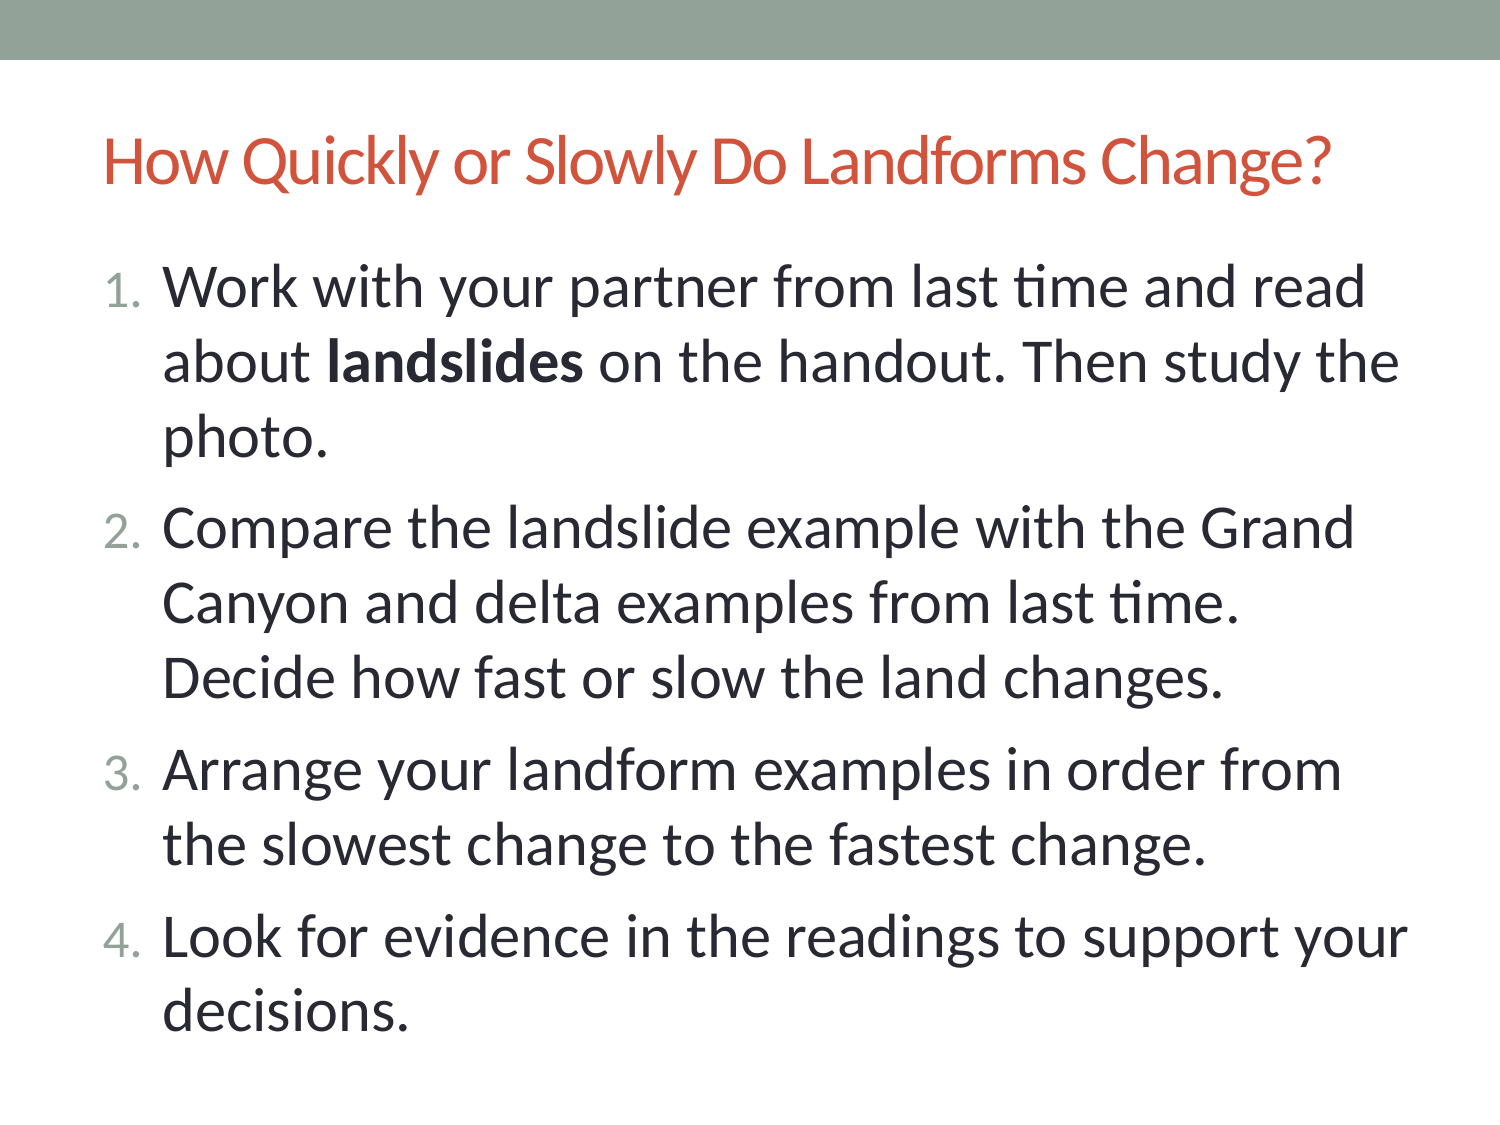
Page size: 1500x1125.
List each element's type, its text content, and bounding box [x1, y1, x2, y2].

title How Quickly or Slowly Do Landforms Change? [87, 75, 1450, 238]
list Work with your partner from last time and read about landslides on the handout. Then study the photo. Compare the landslide example with the Grand Canyon and delta examples from last time. Decide how fast or slow the land changes. Arrange your landform examples in order from the slowest change to the fastest change. Look for evidence in the readings to support your decisions. [87, 237, 1438, 1075]
